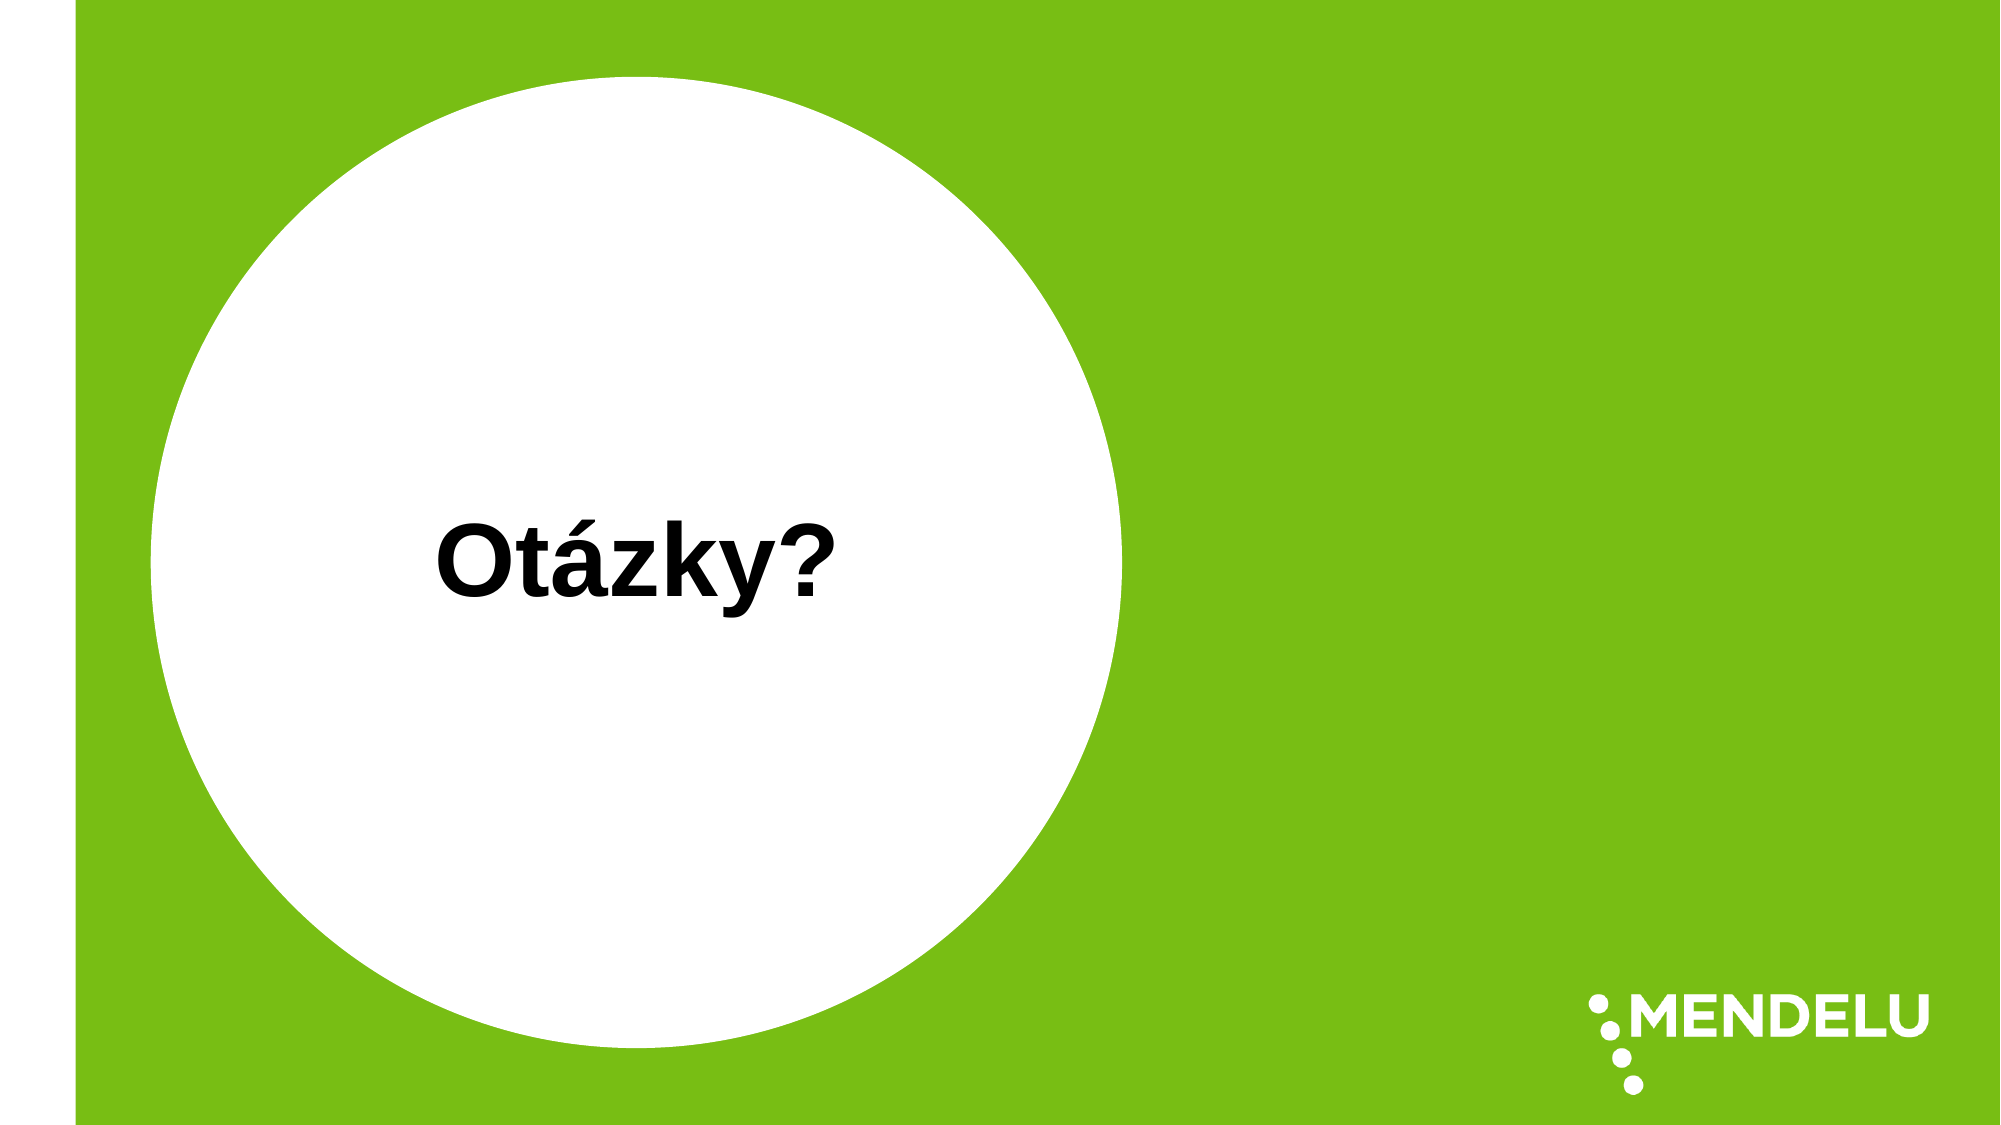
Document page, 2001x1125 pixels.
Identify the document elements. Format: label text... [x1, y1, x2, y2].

picture [1550, 955, 1967, 1125]
title Otázky? [434, 240, 2000, 885]
